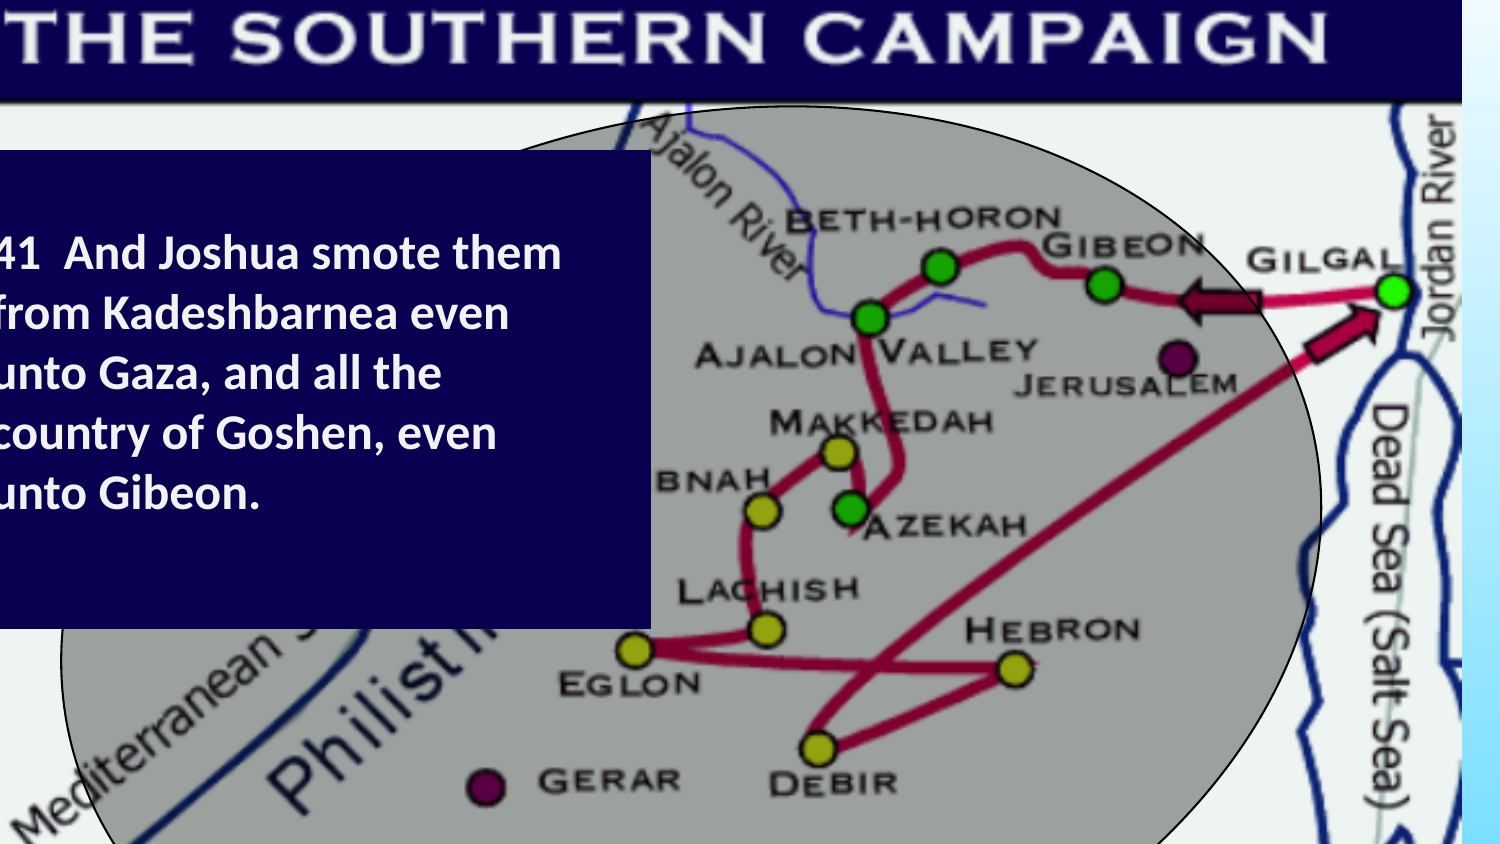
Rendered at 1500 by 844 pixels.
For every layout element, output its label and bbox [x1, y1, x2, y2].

text_box [0, 120, 1332, 844]
list [0, 0, 1462, 844]
